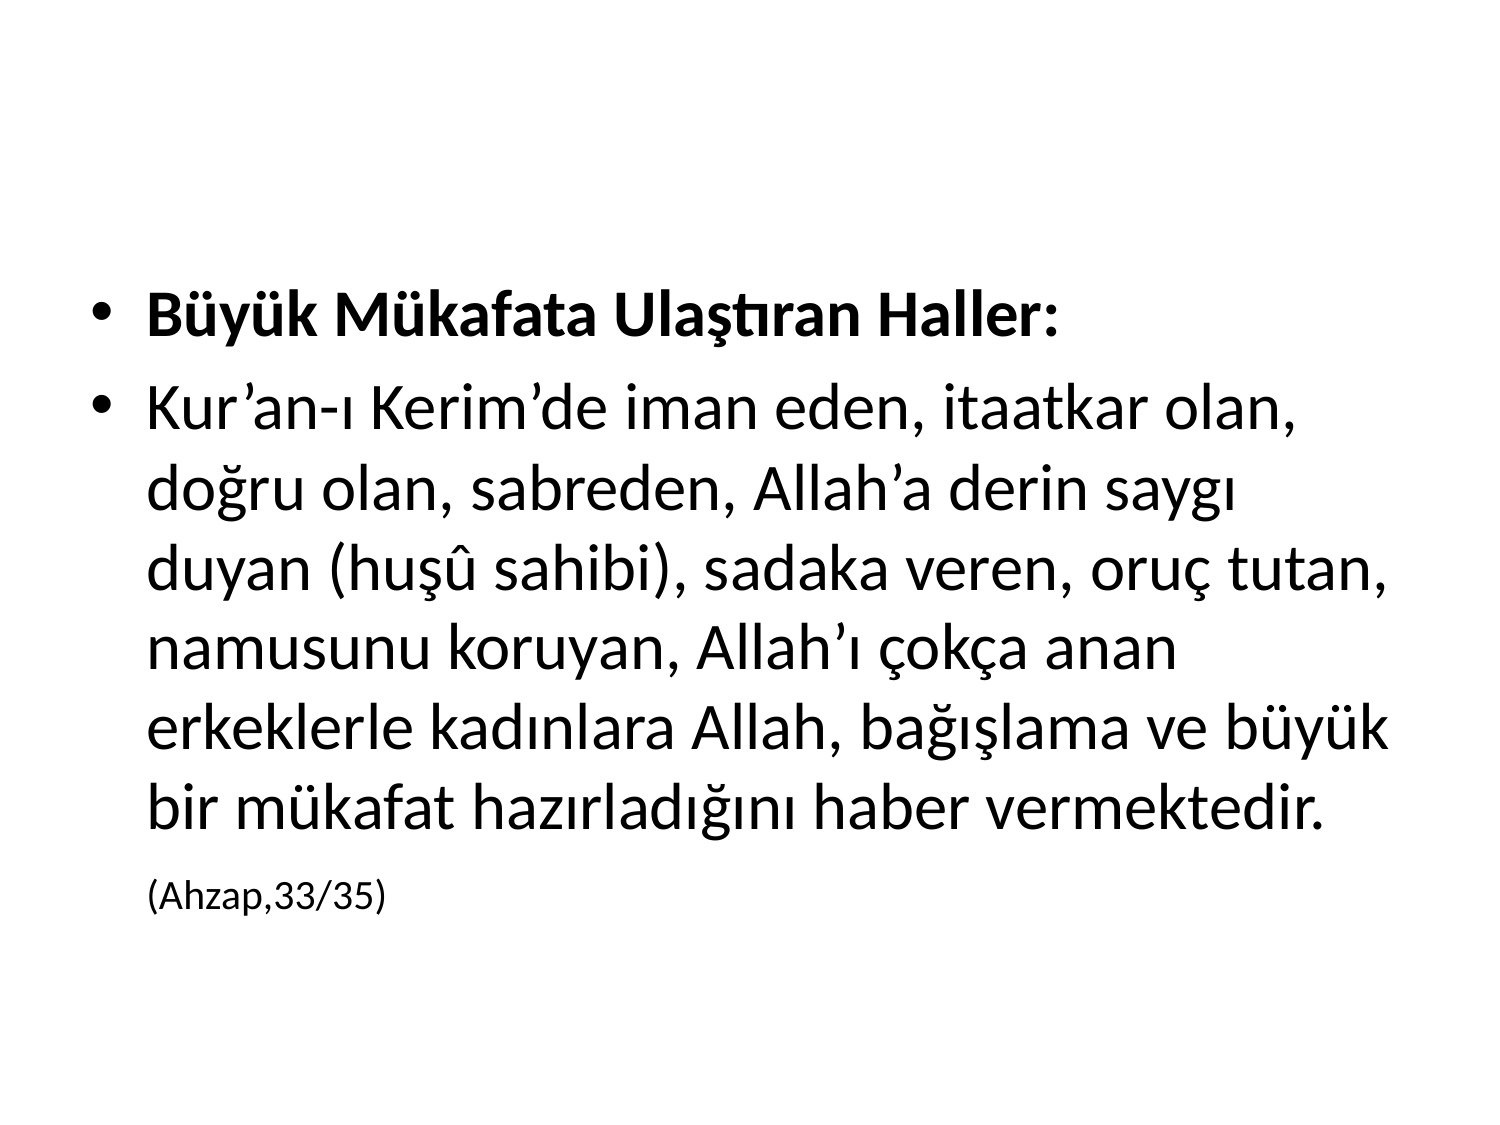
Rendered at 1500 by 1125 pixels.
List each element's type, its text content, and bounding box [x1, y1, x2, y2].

list Büyük Mükafata Ulaştıran Haller: Kur’an-ı Kerim’de iman eden, itaatkar olan, doğru olan, sabreden, Allah’a derin saygı duyan (huşû sahibi), sadaka veren, oruç tutan, namusunu koruyan, Allah’ı çokça anan erkeklerle kadınlara Allah, bağışlama ve büyük bir mükafat hazırladığını haber vermektedir. (Ahzap,33/35) [75, 262, 1425, 1005]
